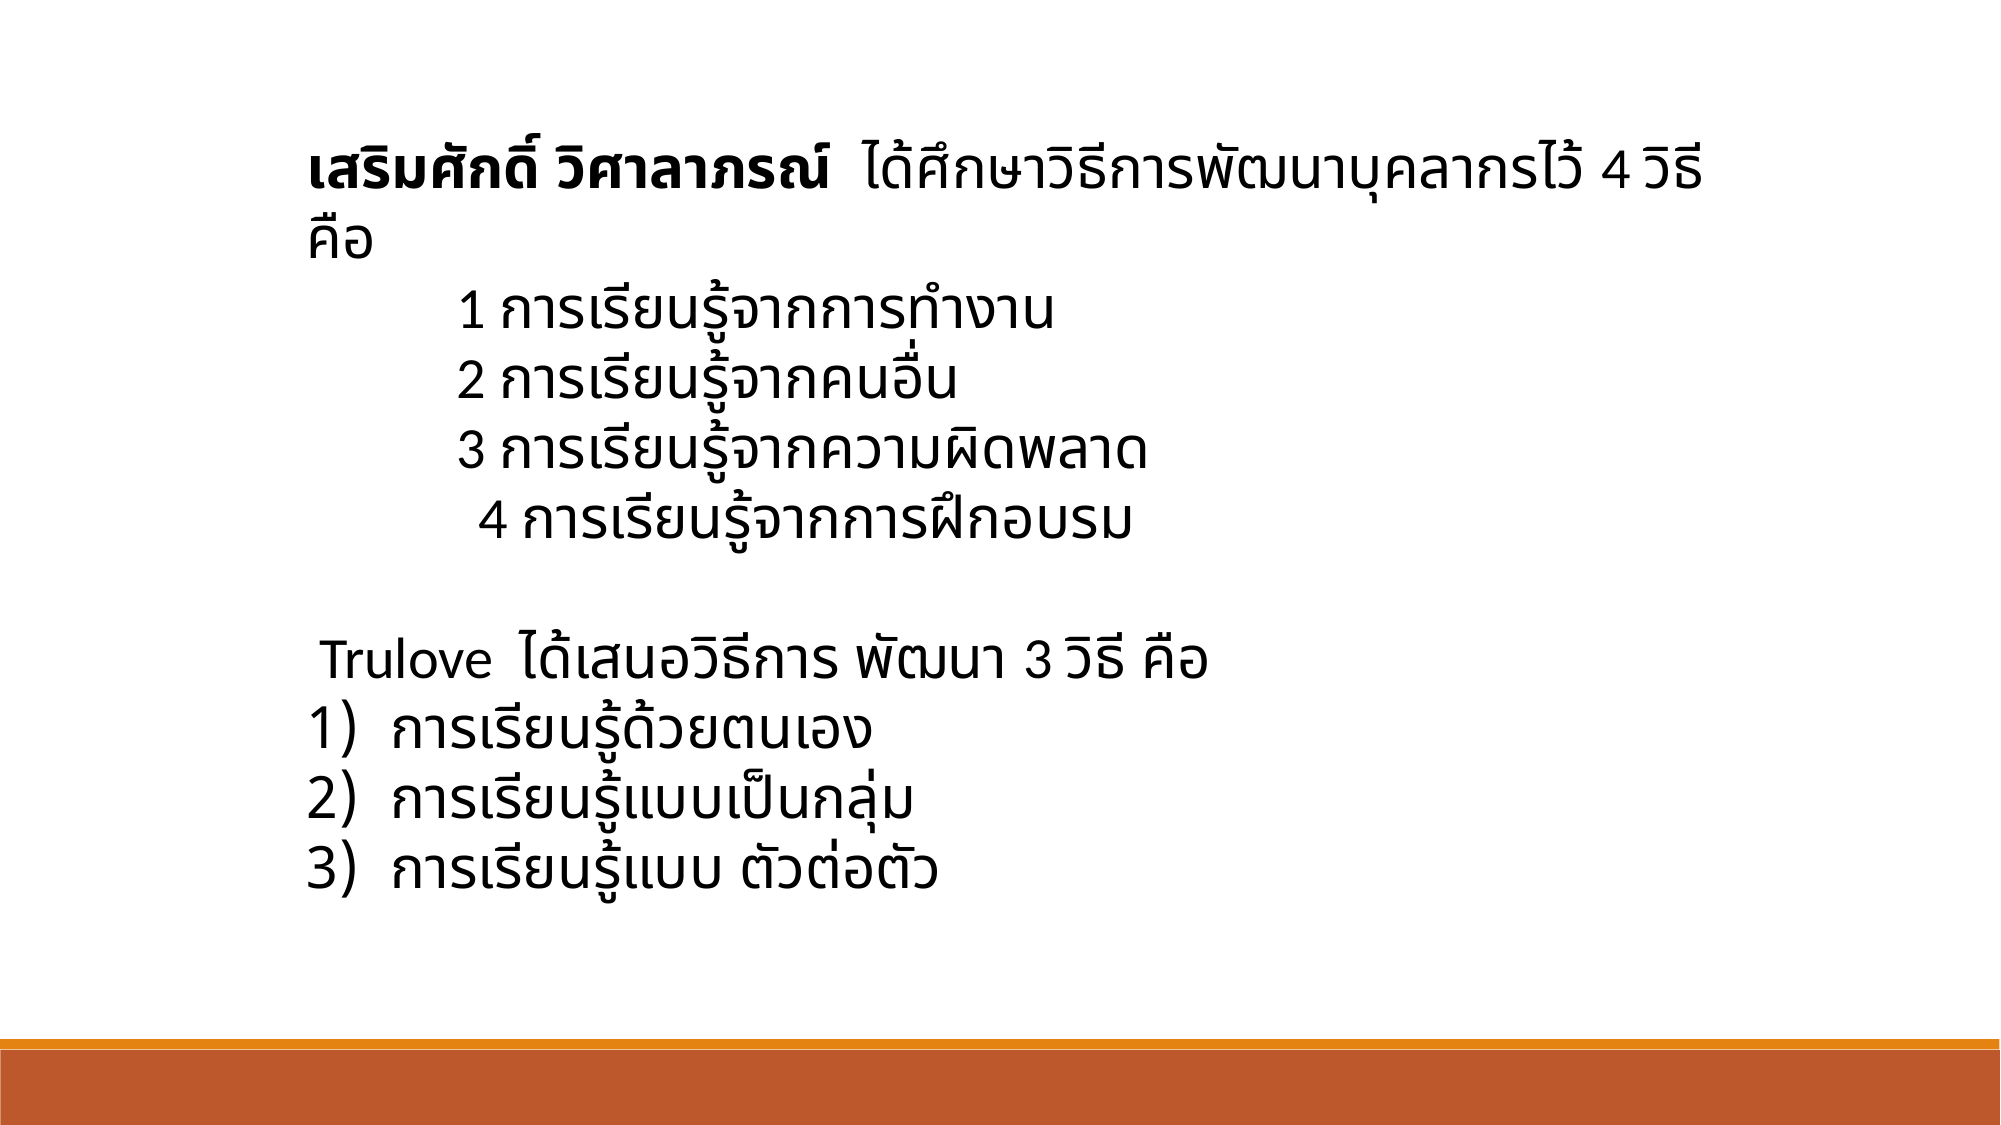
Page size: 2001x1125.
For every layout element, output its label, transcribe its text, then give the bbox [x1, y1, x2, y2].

text_box เสริมศักดิ์ วิศาลาภรณ์ ได้ศึกษาวิธีการพัฒนาบุคลากรไว้ 4 วิธี คือ 1 การเรียนรู้จากการทำงาน 2 การเรียนรู้จากคนอื่น 3 การเรียนรู้จากความผิดพลาด 4 การเรียนรู้จากการฝึกอบรม Trulove ได้เสนอวิธีการ พัฒนา 3 วิธี คือ การเรียนรู้ด้วยตนเอง การเรียนรู้แบบเป็นกลุ่ม การเรียนรู้แบบ ตัวต่อตัว [291, 122, 1775, 908]
